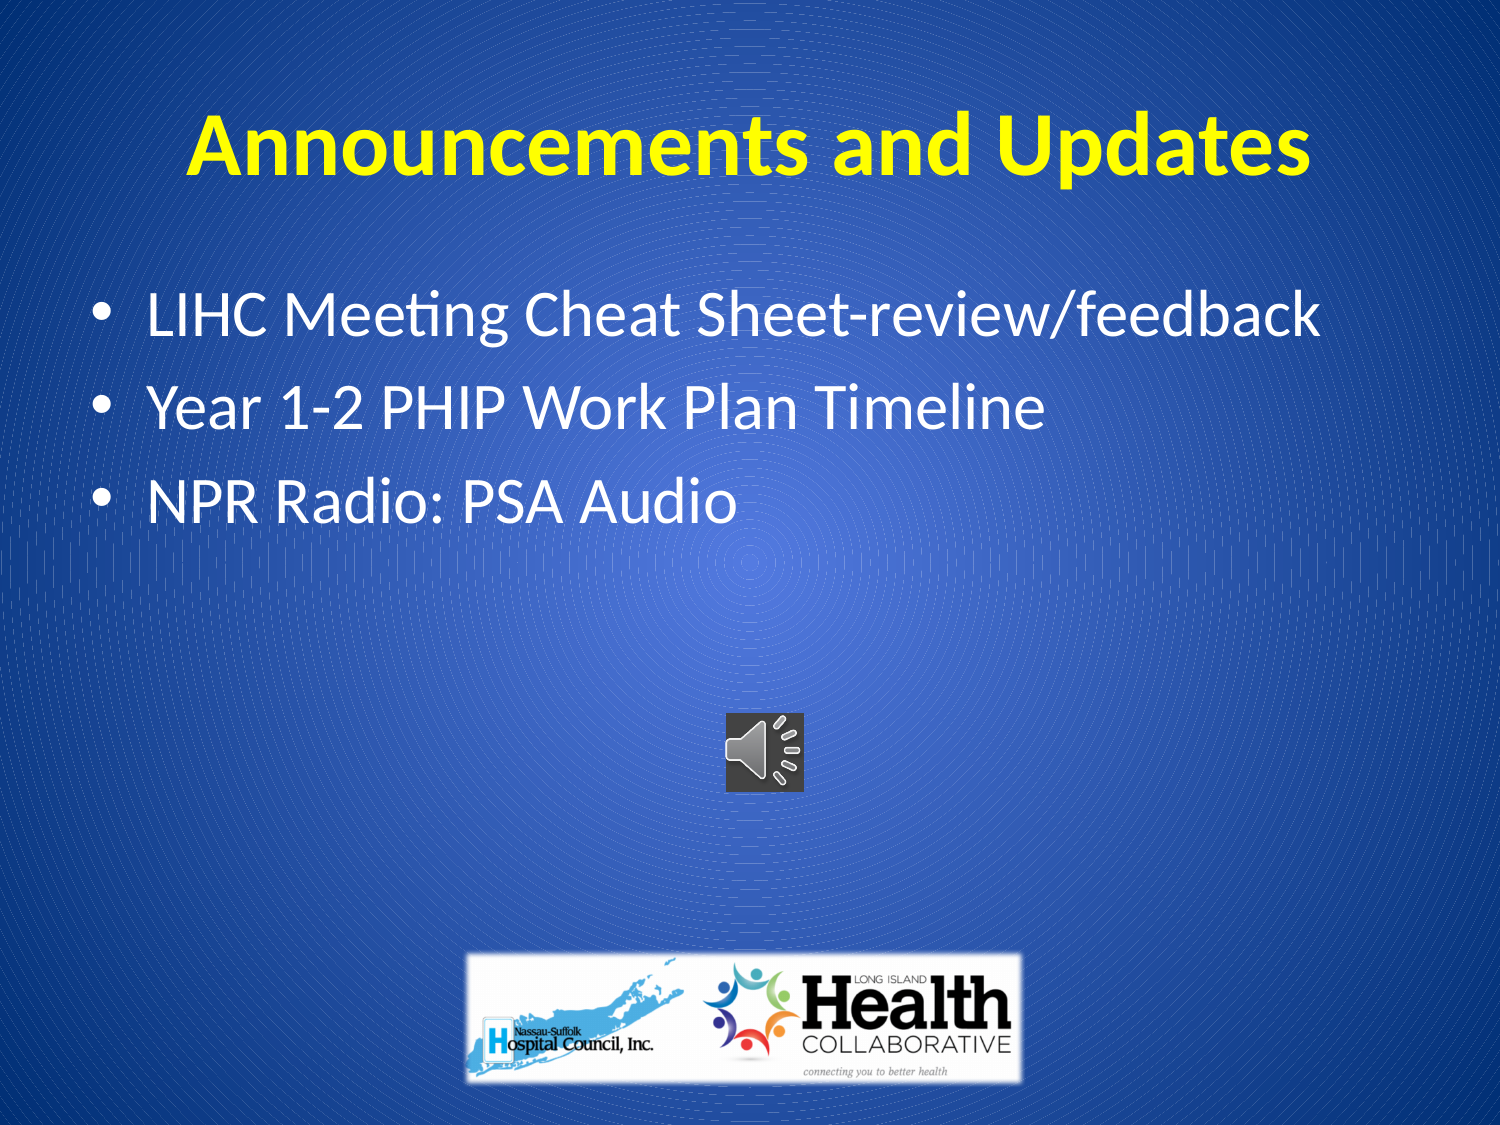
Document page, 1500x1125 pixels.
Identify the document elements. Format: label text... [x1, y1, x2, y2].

list LIHC Meeting Cheat Sheet-review/feedback Year 1-2 PHIP Work Plan Timeline NPR Radio: PSA Audio [75, 262, 1425, 1005]
picture [724, 712, 806, 793]
title Announcements and Updates [75, 45, 1425, 233]
picture [468, 1005, 1020, 1082]
